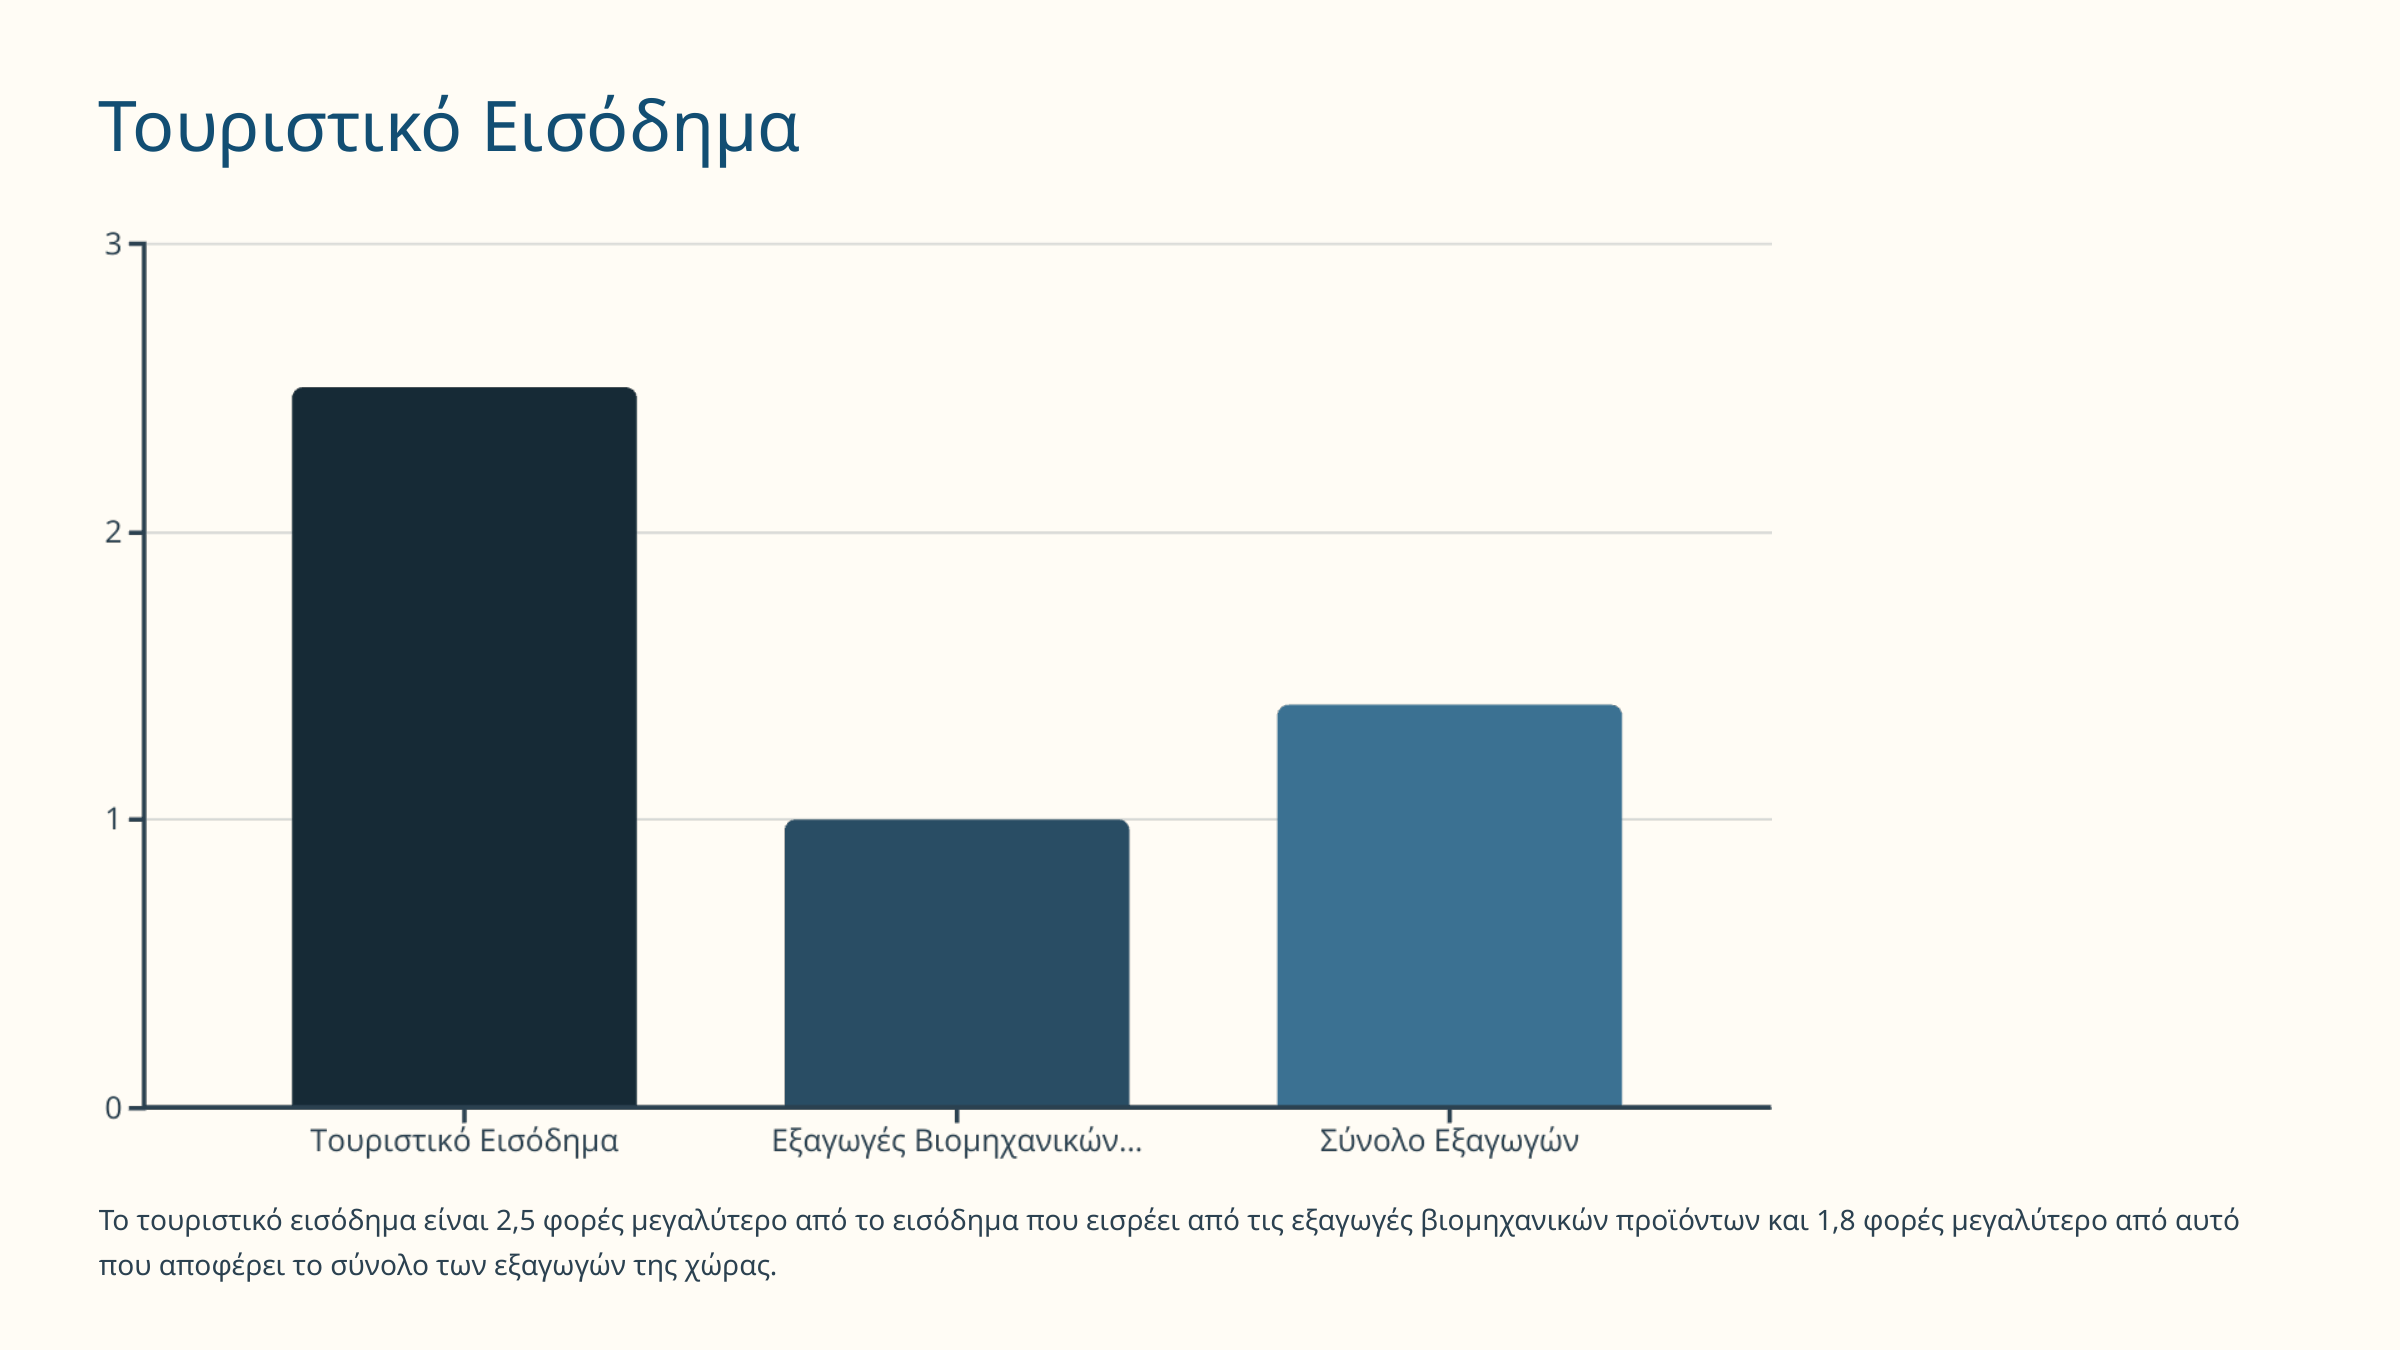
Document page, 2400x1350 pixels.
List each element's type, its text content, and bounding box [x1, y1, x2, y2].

text_box Τουριστικό Εισόδημα [98, 77, 811, 166]
picture [98, 222, 1772, 1160]
text_box Το τουριστικό εισόδημα είναι 2,5 φορές μεγαλύτερο από το εισόδημα που εισρέει από τις εξαγωγές βιομηχανικών προϊόντων και 1,8 φορές μεγαλύτερο από αυτό που αποφέρει το σύνολο των εξαγωγών της χώρας. [98, 1191, 2301, 1282]
